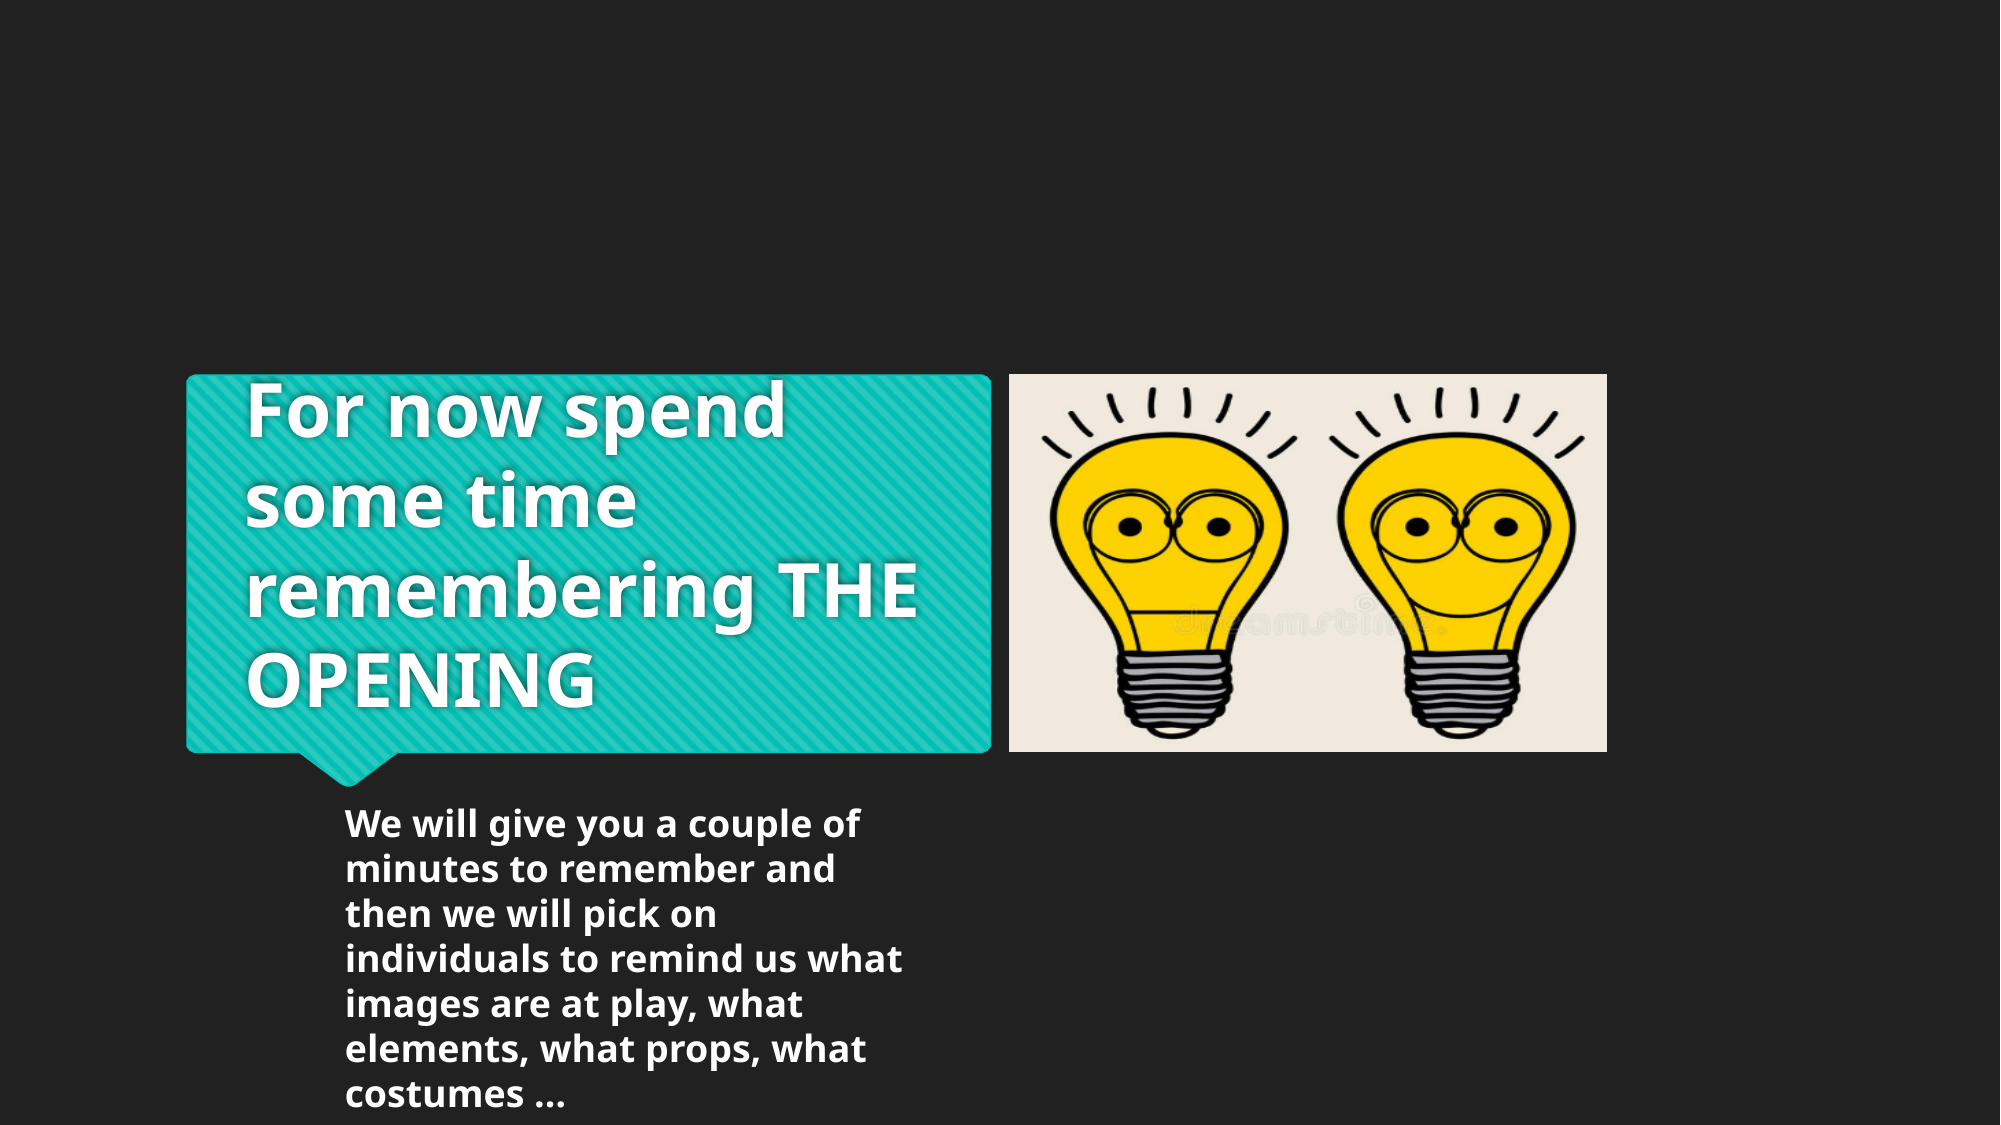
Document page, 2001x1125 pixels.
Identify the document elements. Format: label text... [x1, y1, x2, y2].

text_box We will give you a couple of minutes to remember and then we will pick on individuals to remind us what images are at play, what elements, what props, what costumes … [330, 793, 949, 1123]
title For now spend some time remembering THE OPENING [229, 400, 949, 730]
picture [1009, 374, 1608, 752]
